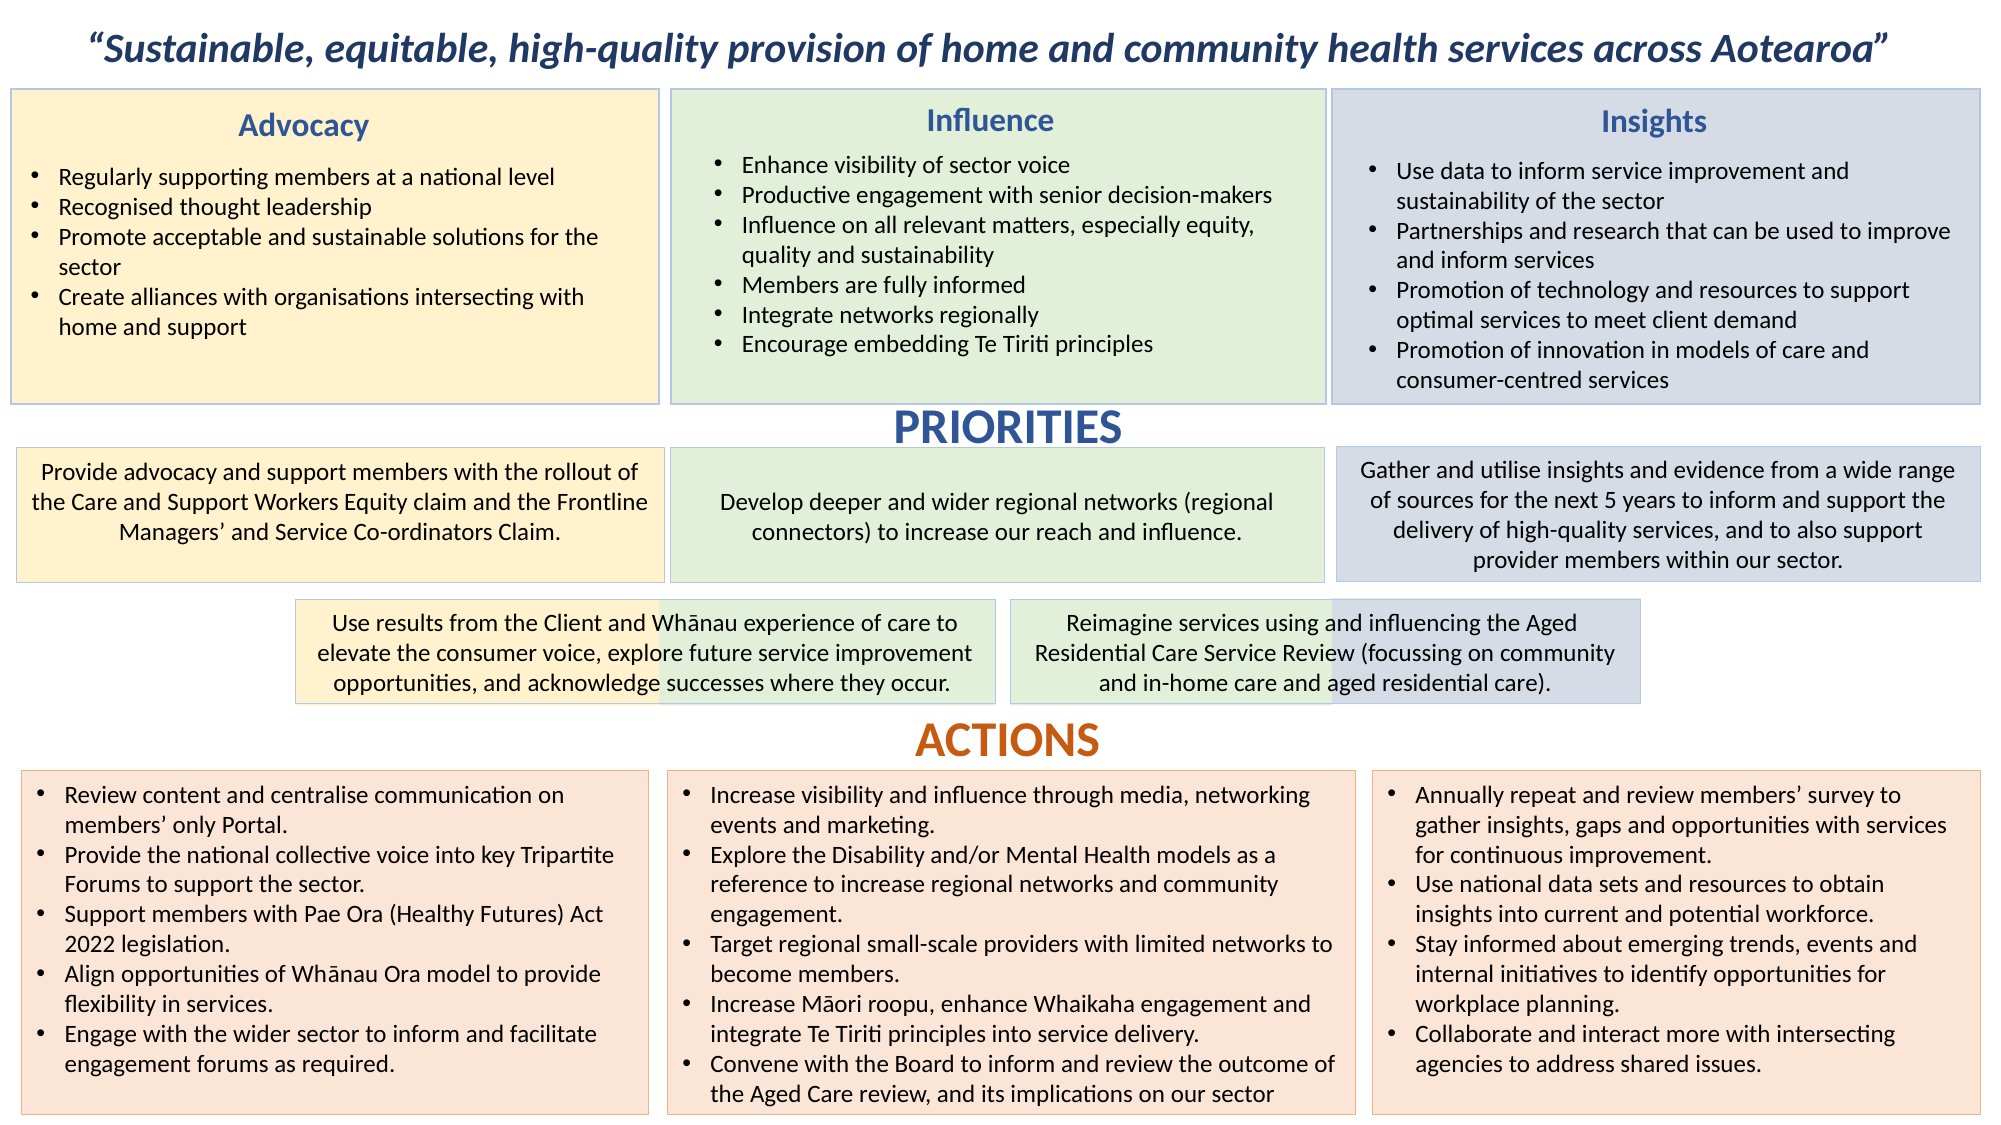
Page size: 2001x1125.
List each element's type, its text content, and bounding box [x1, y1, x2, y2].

text_box [1331, 88, 1981, 386]
text_box Gather and utilise insights and evidence from a wide range of sources for the next 5 years to inform and support the delivery of high-quality services, and to also support provider members within our sector. [1336, 461, 1981, 582]
text_box Review content and centralise communication on members’ only Portal. Provide the national collective voice into key Tripartite Forums to support the sector. Support members with Pae Ora (Healthy Futures) Act 2022 legislation. Align opportunities of Whānau Ora model to provide flexibility in services. Engage with the wider sector to inform and facilitate engagement forums as required. [21, 770, 649, 1115]
text_box Regularly supporting members at a national level Recognised thought leadership Promote acceptable and sustainable solutions for the sector Create alliances with organisations intersecting with home and support [15, 152, 660, 348]
text_box Insights [1586, 91, 1726, 147]
text_box Use results from the Client and Whānau experience of care to elevate the consumer voice, explore future service improvement opportunities, and acknowledge successes where they occur. [295, 599, 996, 698]
text_box Annually repeat and review members’ survey to gather insights, gaps and opportunities with services for continuous improvement. Use national data sets and resources to obtain insights into current and potential workforce. Stay informed about emerging trends, events and internal initiatives to identify opportunities for workplace planning. Collaborate and interact more with intersecting agencies to address shared issues. [1372, 774, 1981, 1115]
text_box Reimagine services using and influencing the Aged Residential Care Service Review (focussing on community and in-home care and aged residential care). [1010, 599, 1641, 698]
text_box [670, 88, 1327, 386]
text_box Develop deeper and wider regional networks (regional connectors) to increase our reach and influence. [670, 461, 1325, 583]
text_box Influence [911, 90, 1079, 146]
text_box Use data to inform service improvement and sustainability of the sector Partnerships and research that can be used to improve and inform services Promotion of technology and resources to support optimal services to meet client demand Promotion of innovation in models of care and consumer-centred services [1353, 146, 1981, 386]
text_box “Sustainable, equitable, high-quality provision of home and community health services across Aotearoa” [71, 13, 2000, 79]
text_box Increase visibility and influence through media, networking events and marketing. Explore the Disability and/or Mental Health models as a reference to increase regional networks and community engagement. Target regional small-scale providers with limited networks to become members. Increase Māori roopu, enhance Whaikaha engagement and integrate Te Tiriti principles into service delivery. Convene with the Board to inform and review the outcome of the Aged Care review, and its implications on our sector [667, 774, 1356, 1115]
text_box PRIORITIES [38, 386, 1986, 461]
text_box ACTIONS [38, 698, 1986, 774]
text_box Advocacy [223, 95, 391, 151]
text_box Provide advocacy and support members with the rollout of the Care and Support Workers Equity claim and the Frontline Managers’ and Service Co-ordinators Claim. [16, 447, 665, 583]
text_box [10, 88, 660, 405]
text_box Enhance visibility of sector voice Productive engagement with senior decision-makers Influence on all relevant matters, especially equity, quality and sustainability Members are fully informed Integrate networks regionally Encourage embedding Te Tiriti principles [699, 140, 1295, 366]
